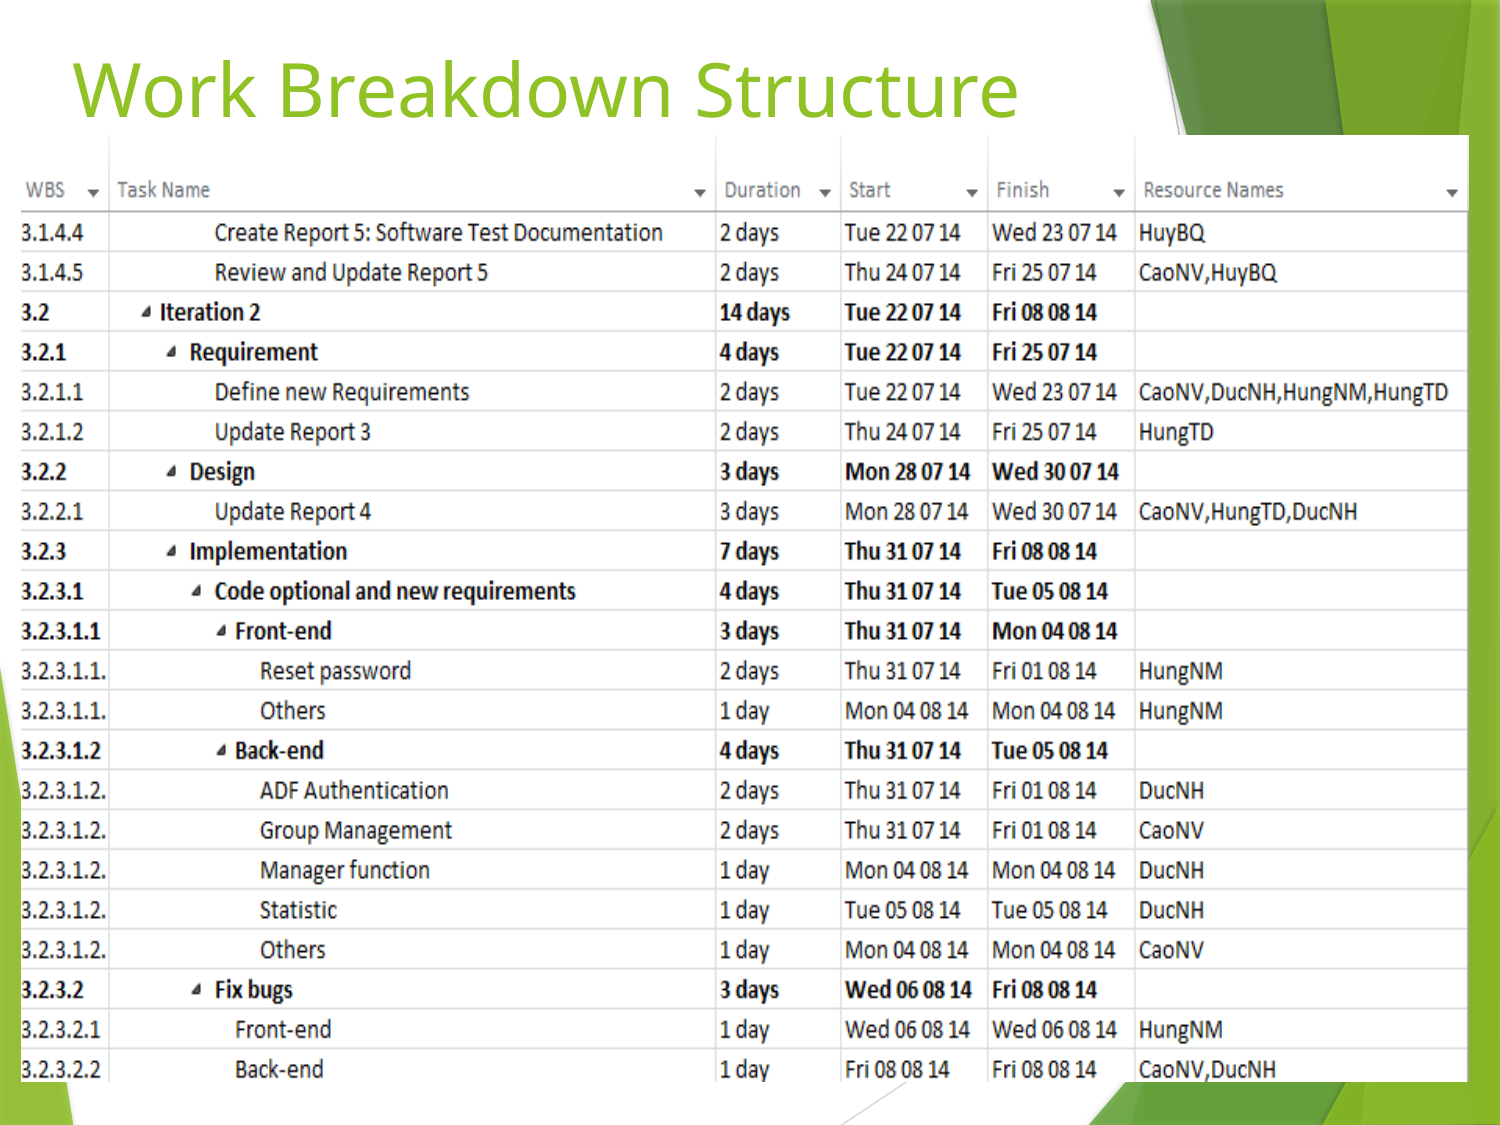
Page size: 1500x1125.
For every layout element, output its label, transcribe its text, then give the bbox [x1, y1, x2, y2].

title Work Breakdown Structure [57, 34, 1362, 133]
picture [20, 134, 1469, 1082]
